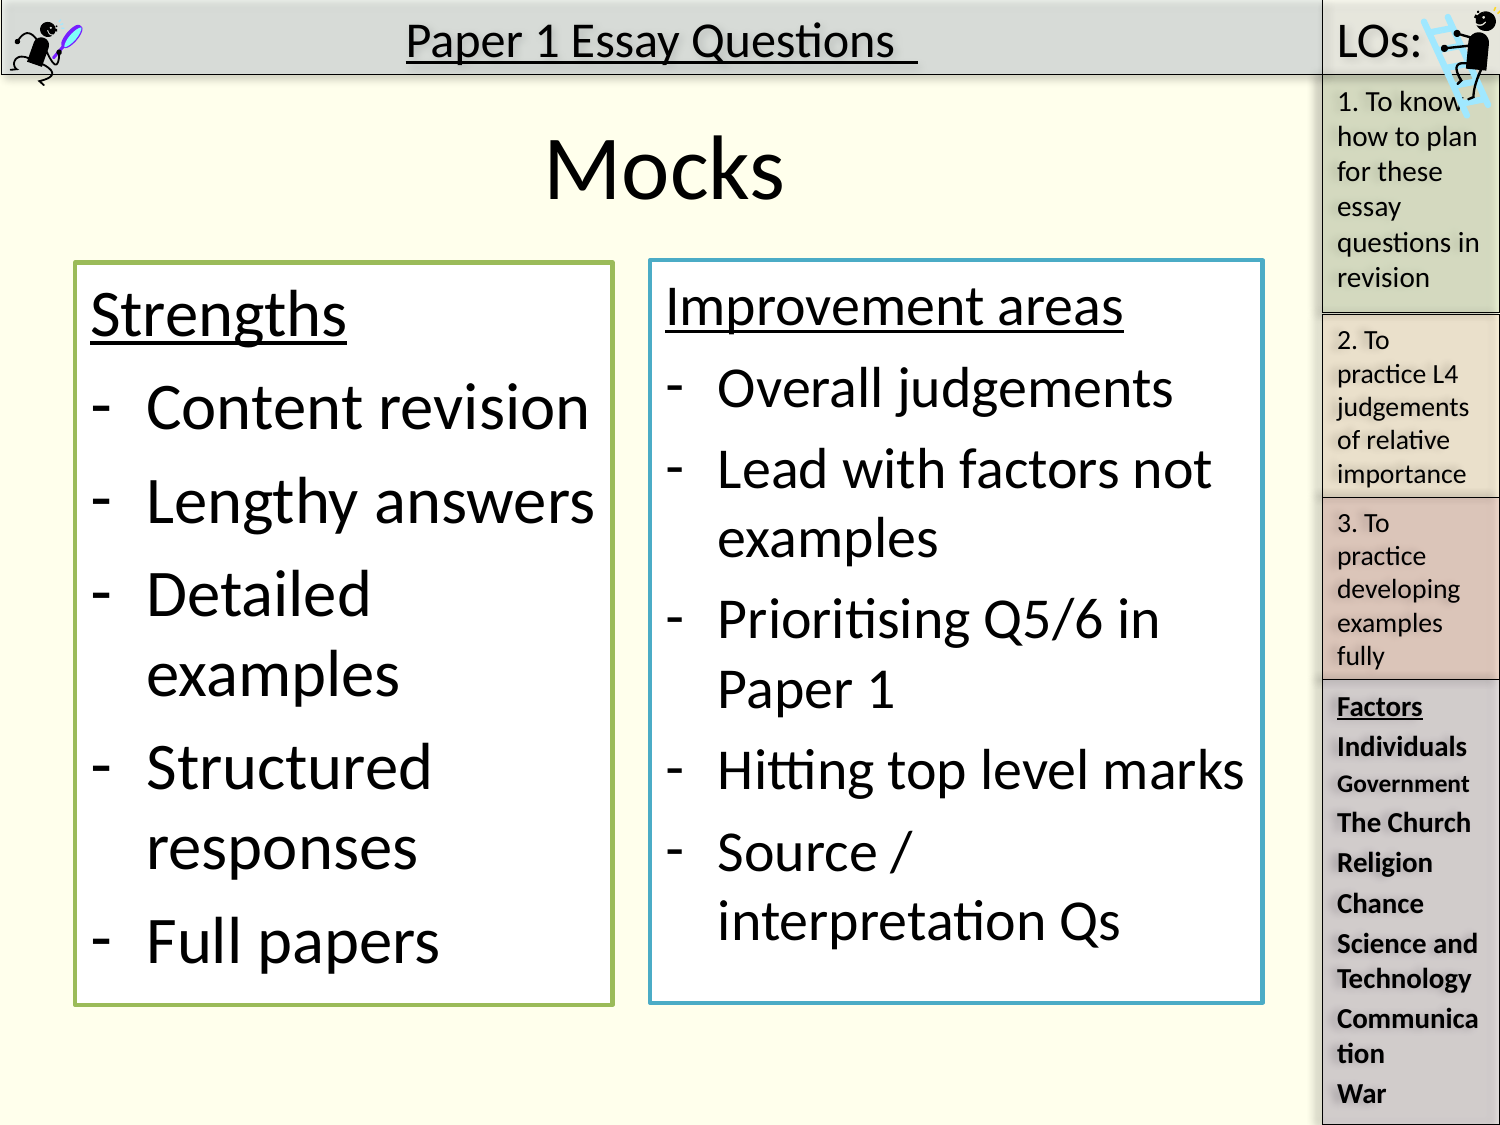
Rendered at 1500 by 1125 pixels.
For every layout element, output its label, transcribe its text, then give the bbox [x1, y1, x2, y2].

text_box Improvement areas Overall judgements Lead with factors not examples Prioritising Q5/6 in Paper 1 Hitting top level marks Source / interpretation Qs [648, 258, 1265, 1005]
list Strengths Content revision Lengthy answers Detailed examples Structured responses Full papers [73, 260, 615, 1007]
title Mocks [0, 69, 1350, 257]
